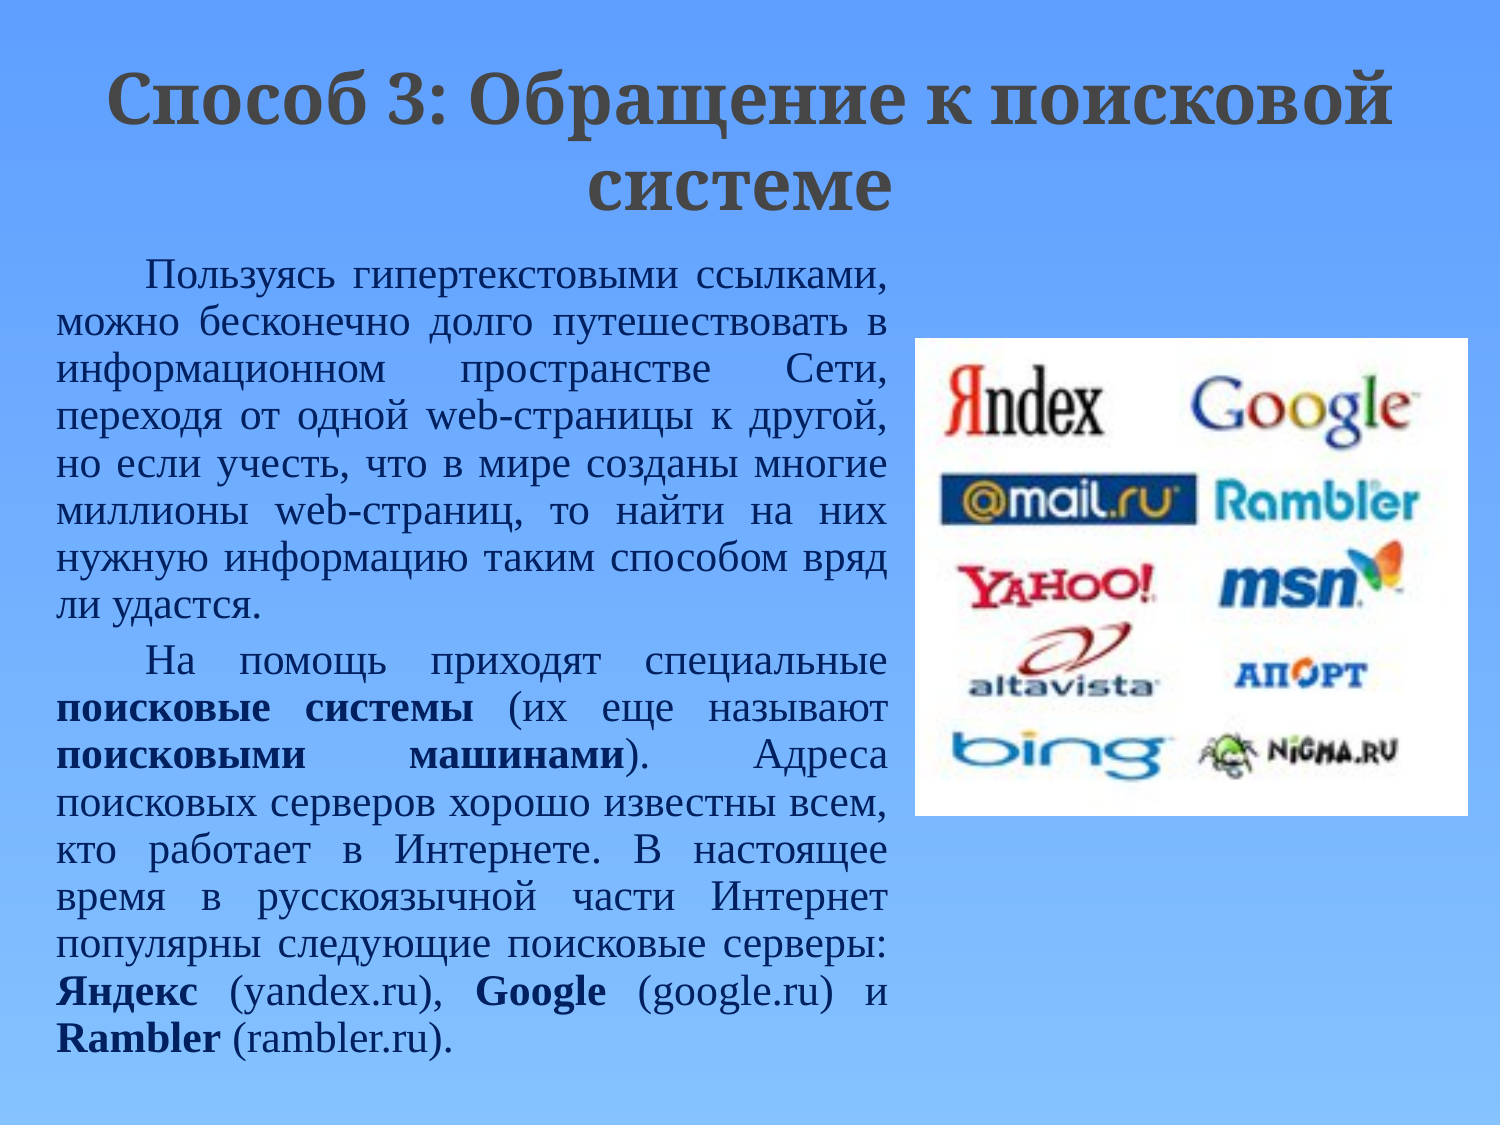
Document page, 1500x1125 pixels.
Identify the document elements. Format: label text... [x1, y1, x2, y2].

title Способ 3: Обращение к поисковой системе [75, 45, 1425, 233]
picture [915, 337, 1468, 816]
list Пользуясь гипертекстовыми ссылками, можно бесконечно долго путешествовать в информационном пространстве Сети, переходя от одной web-страницы к другой, но если учесть, что в мире созданы многие миллионы web-страниц, то найти на них нужную информацию таким способом вряд ли удастся. На помощь приходят специальные поисковые системы (их еще называют поисковыми машинами). Адреса поисковых серверов хорошо известны всем, кто работает в Интернете. В настоящее время в русскоязычной части Интернет популярны следующие поисковые серверы: Яндекс (yandex.ru), Google (google.ru) и Rambler (rambler.ru). [41, 243, 904, 1083]
